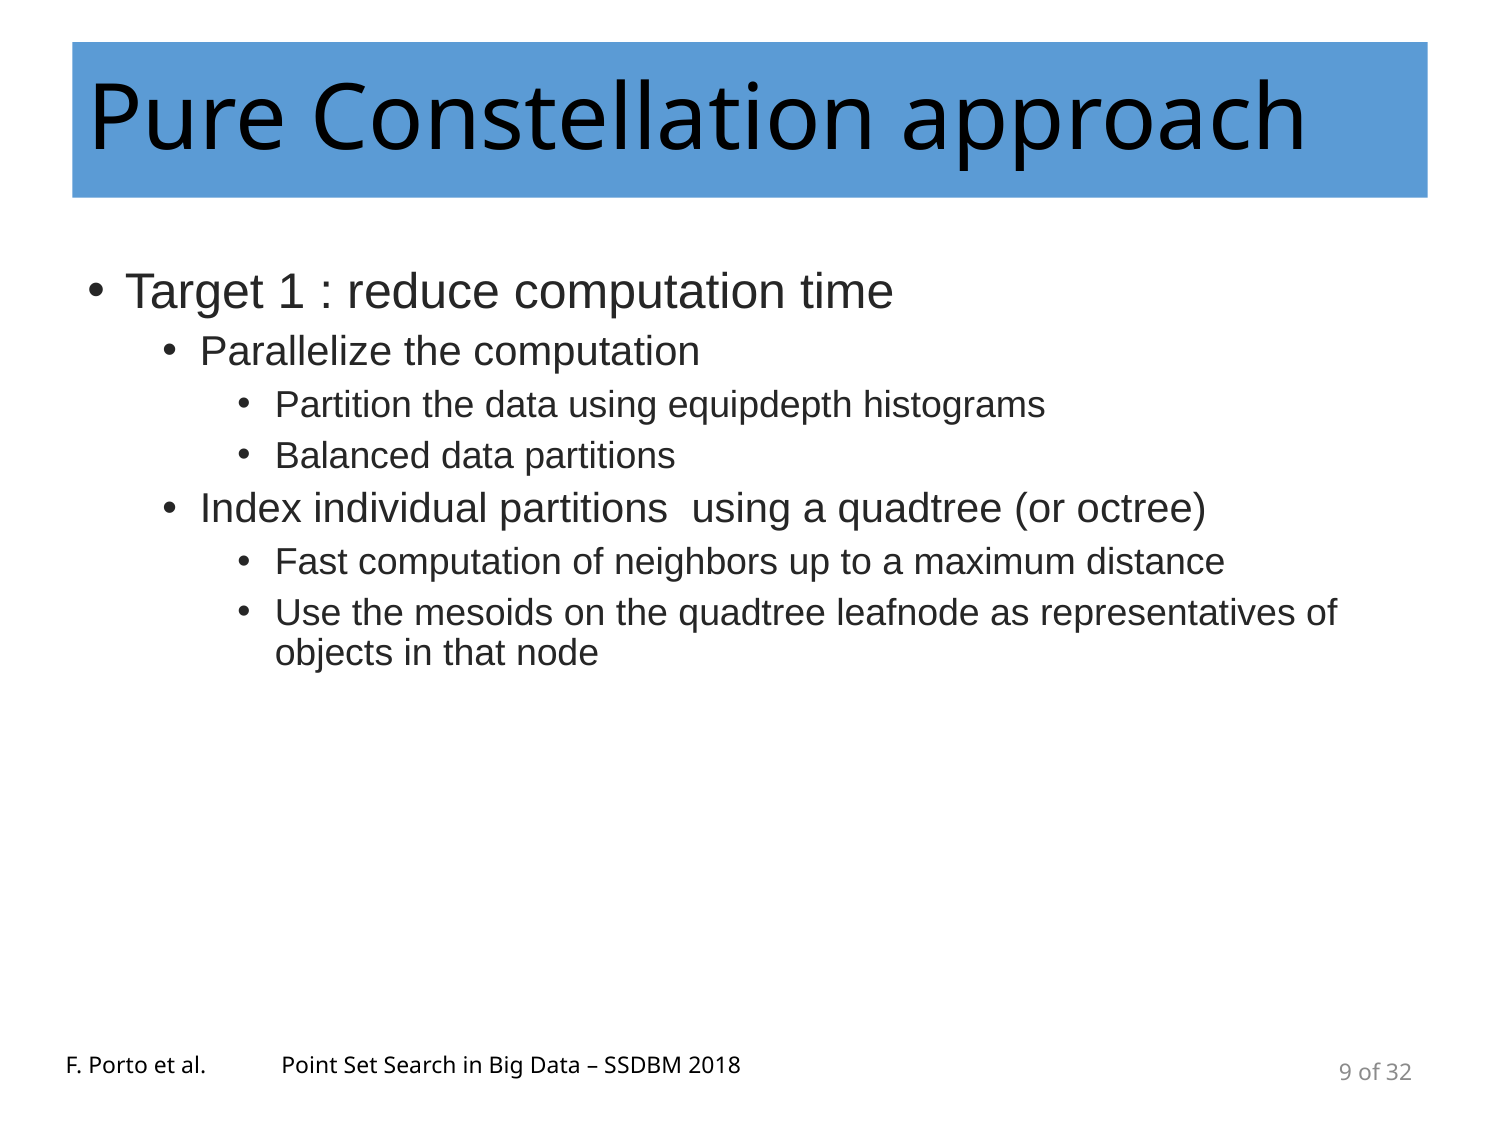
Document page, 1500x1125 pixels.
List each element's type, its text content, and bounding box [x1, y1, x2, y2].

list Target 1 : reduce computation time Parallelize the computation Partition the data using equipdepth histograms Balanced data partitions Index individual partitions using a quadtree (or octree) Fast computation of neighbors up to a maximum distance Use the mesoids on the quadtree leafnode as representatives of objects in that node [72, 257, 1428, 994]
slide_number 9 of 32 [1251, 1042, 1428, 1103]
title Pure Constellation approach [72, 42, 1428, 198]
footer Point Set Search in Big Data – SSDBM 2018 [266, 1042, 1235, 1103]
slide_number F. Porto et al. [50, 1042, 249, 1103]
